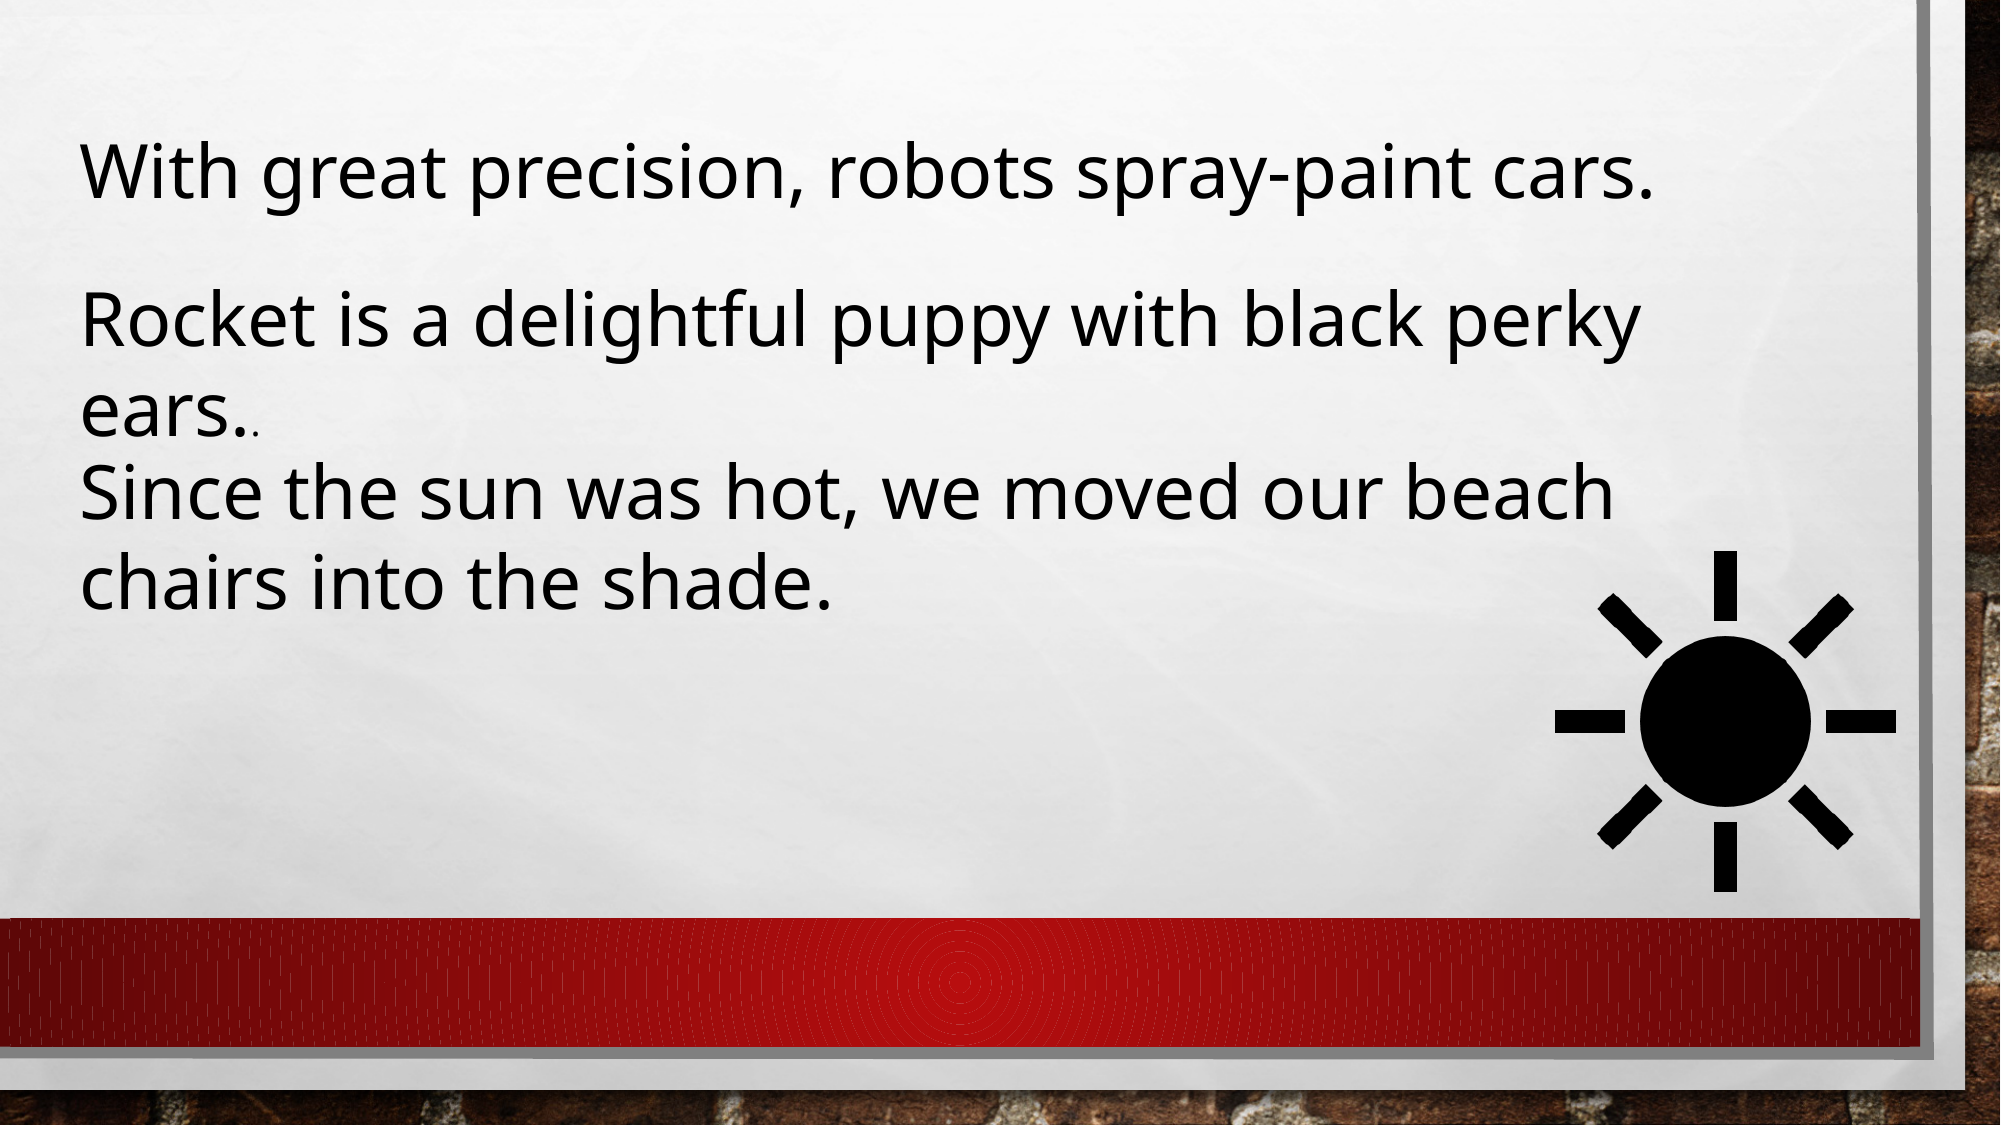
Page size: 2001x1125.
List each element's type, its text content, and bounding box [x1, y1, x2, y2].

text_box Since the sun was hot, we moved our beach chairs into the shade. [64, 437, 1725, 632]
text_box Rocket is a delightful puppy with black perky ears.. [64, 263, 1780, 459]
picture [1538, 535, 1911, 908]
picture [0, 0, 2000, 1125]
text_box With great precision, robots spray-paint cars. [64, 116, 1837, 222]
